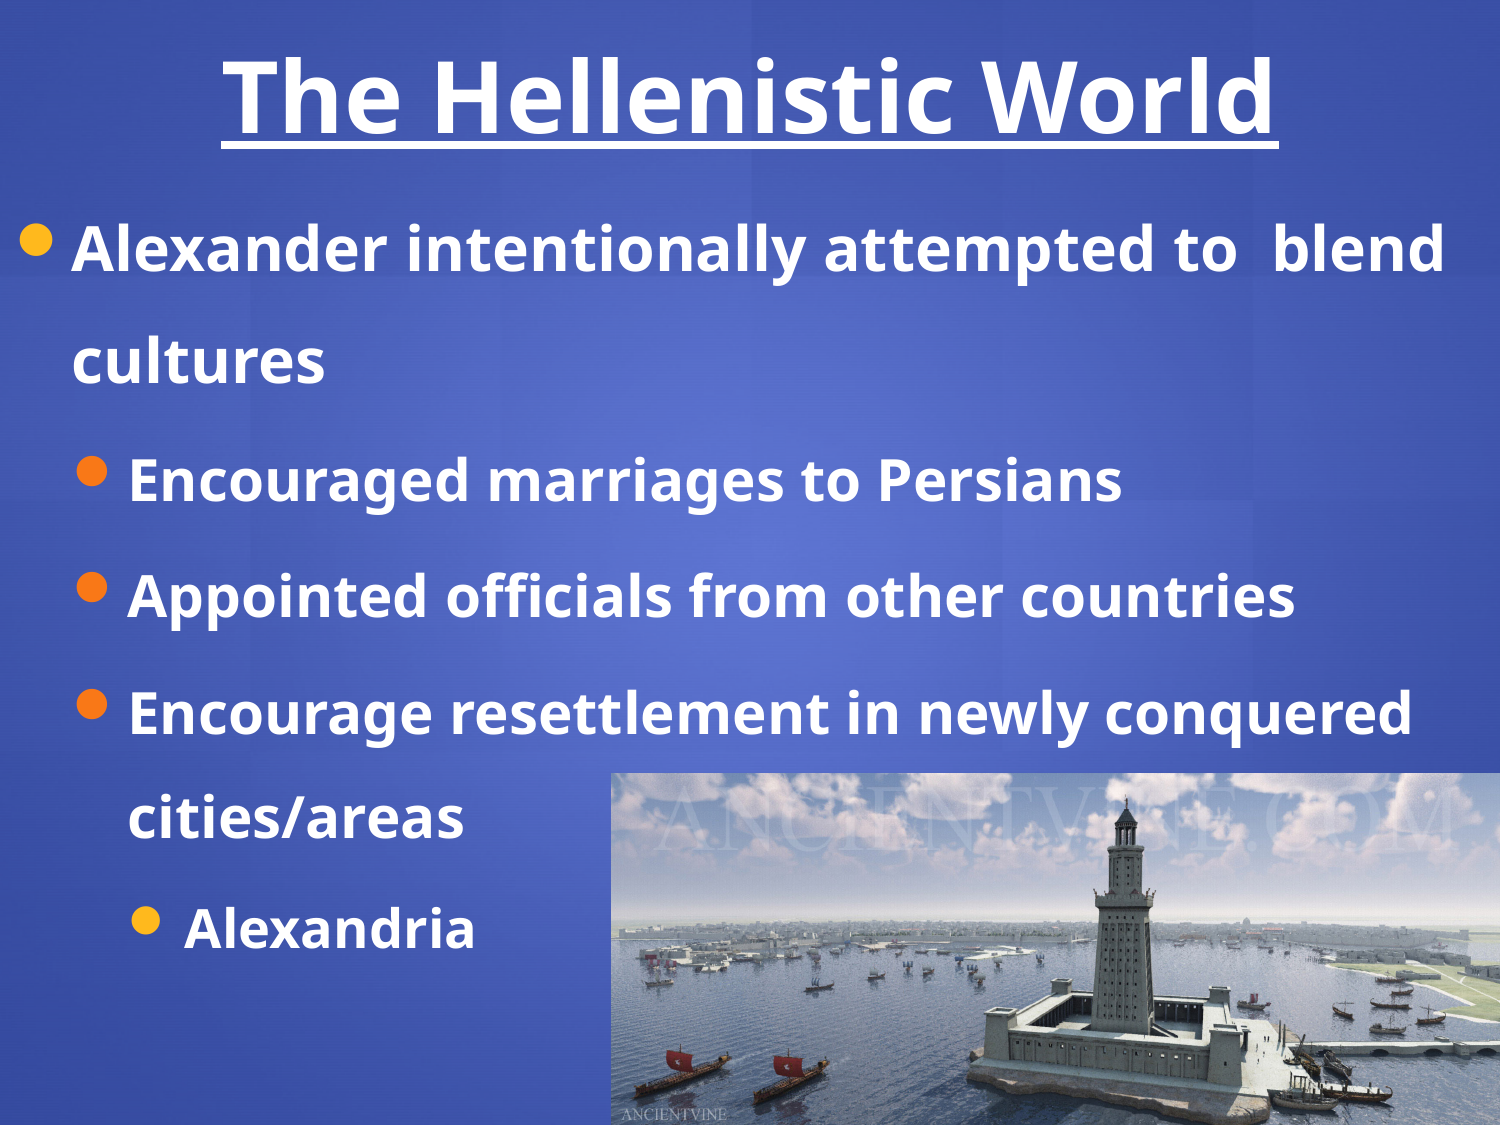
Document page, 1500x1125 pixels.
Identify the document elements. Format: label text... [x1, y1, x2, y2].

title The Hellenistic World [0, 0, 1500, 188]
picture [610, 772, 1500, 1125]
list Alexander intentionally attempted to blend cultures Encouraged marriages to Persians Appointed officials from other countries Encourage resettlement in newly conquered cities/areas Alexandria [0, 188, 1500, 1125]
